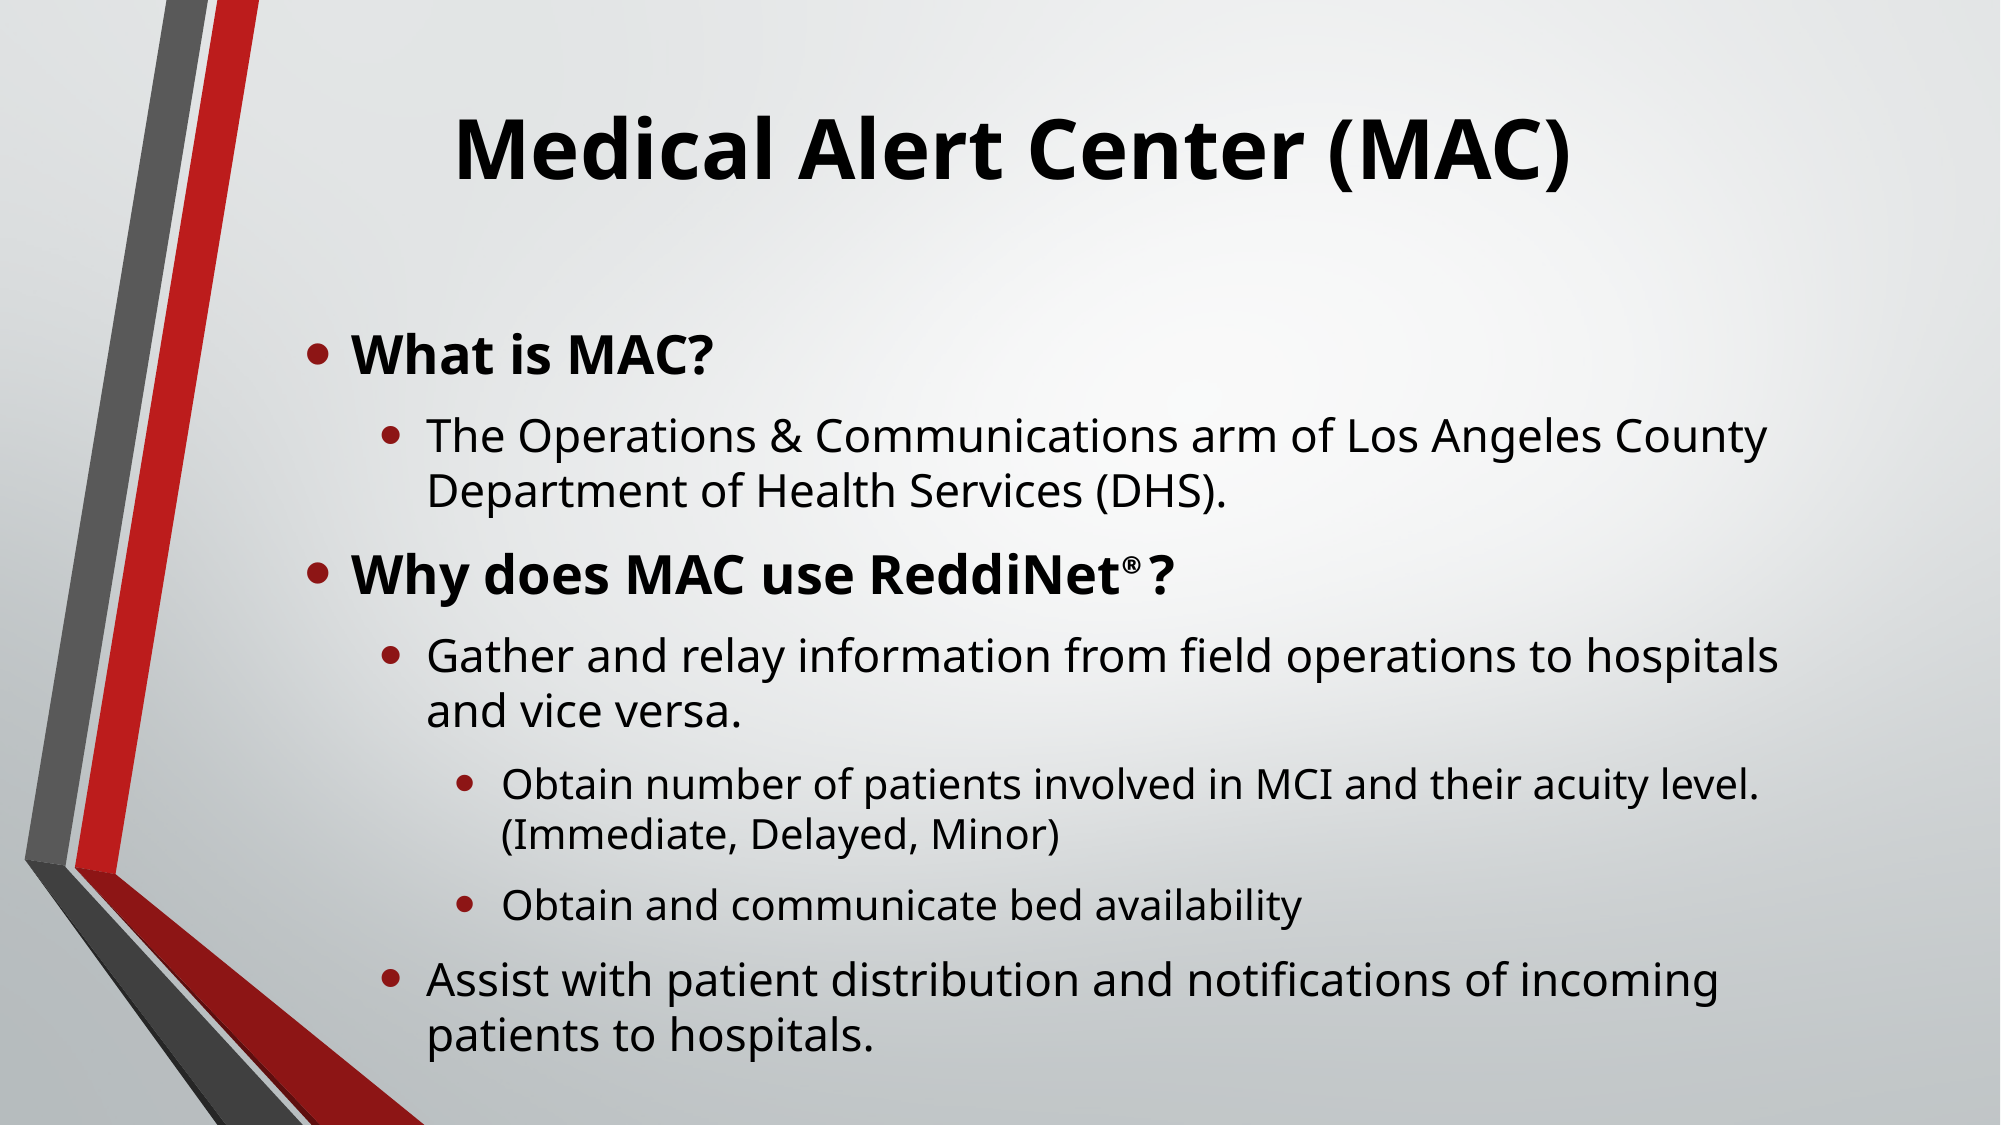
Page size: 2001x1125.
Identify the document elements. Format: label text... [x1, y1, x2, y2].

title Medical Alert Center (MAC) [337, 87, 1688, 205]
list What is MAC? The Operations & Communications arm of Los Angeles County Department of Health Services (DHS). Why does MAC use ReddiNet®? Gather and relay information from field operations to hospitals and vice versa. Obtain number of patients involved in MCI and their acuity level.(Immediate, Delayed, Minor) Obtain and communicate bed availability Assist with patient distribution and notifications of incoming patients to hospitals. [289, 237, 1850, 1125]
